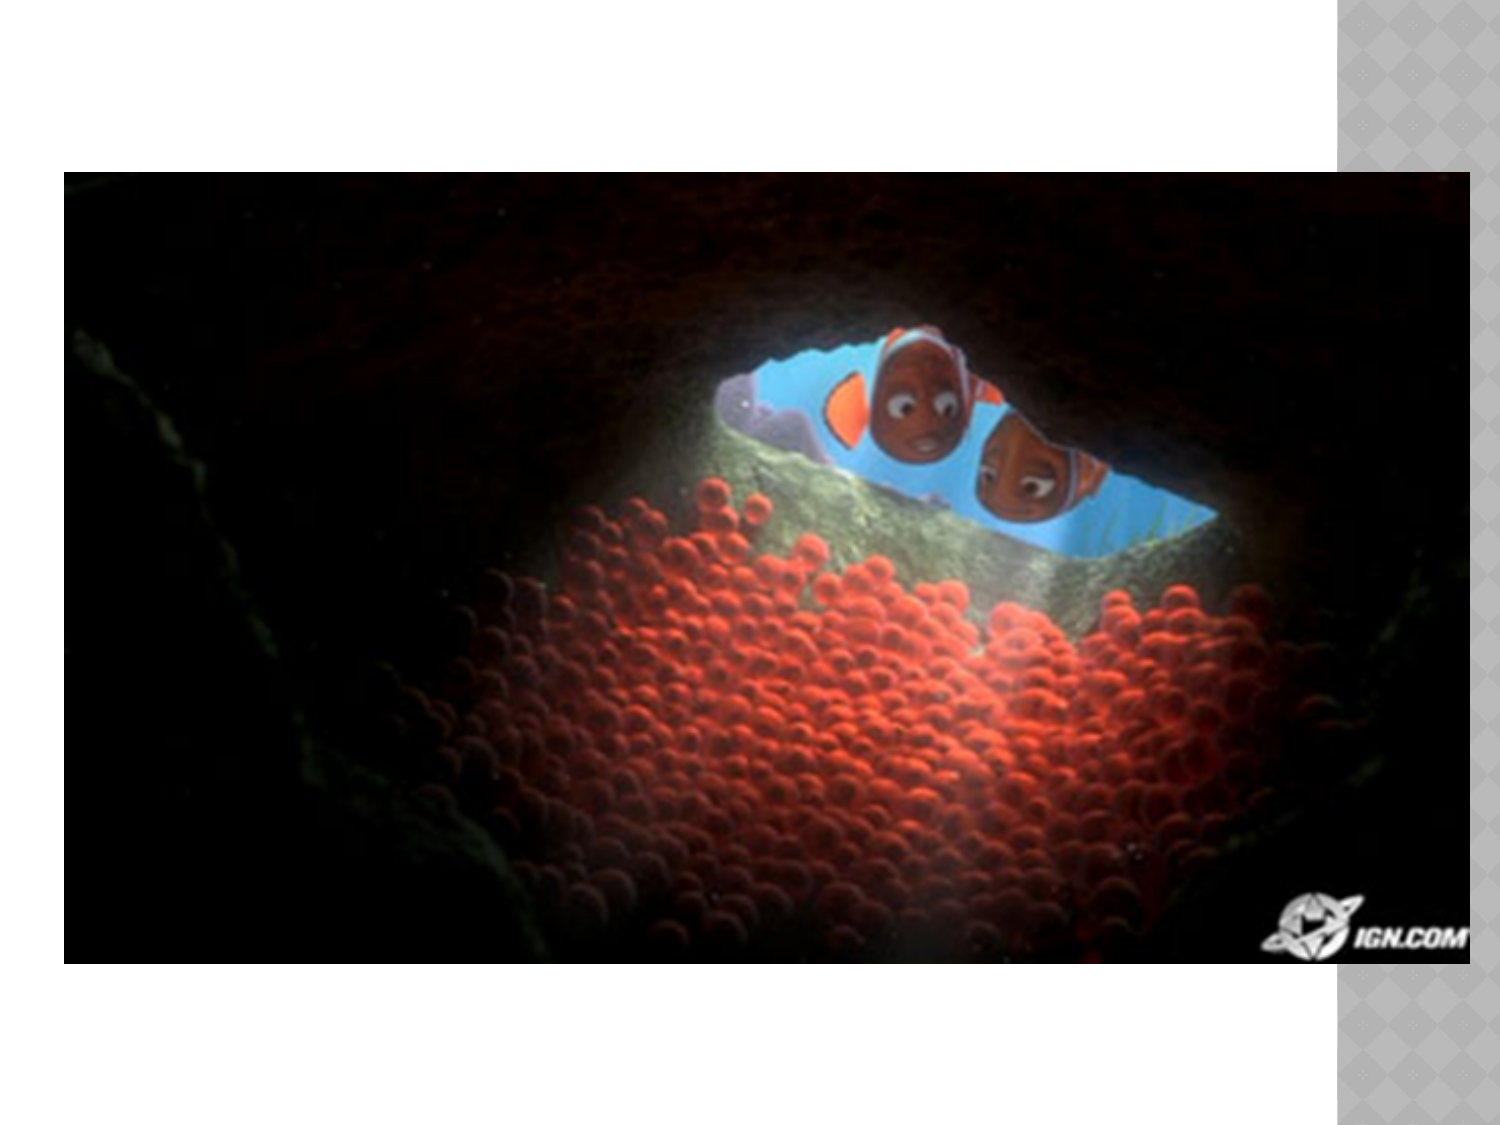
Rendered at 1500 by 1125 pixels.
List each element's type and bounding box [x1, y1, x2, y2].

list [64, 172, 1471, 965]
